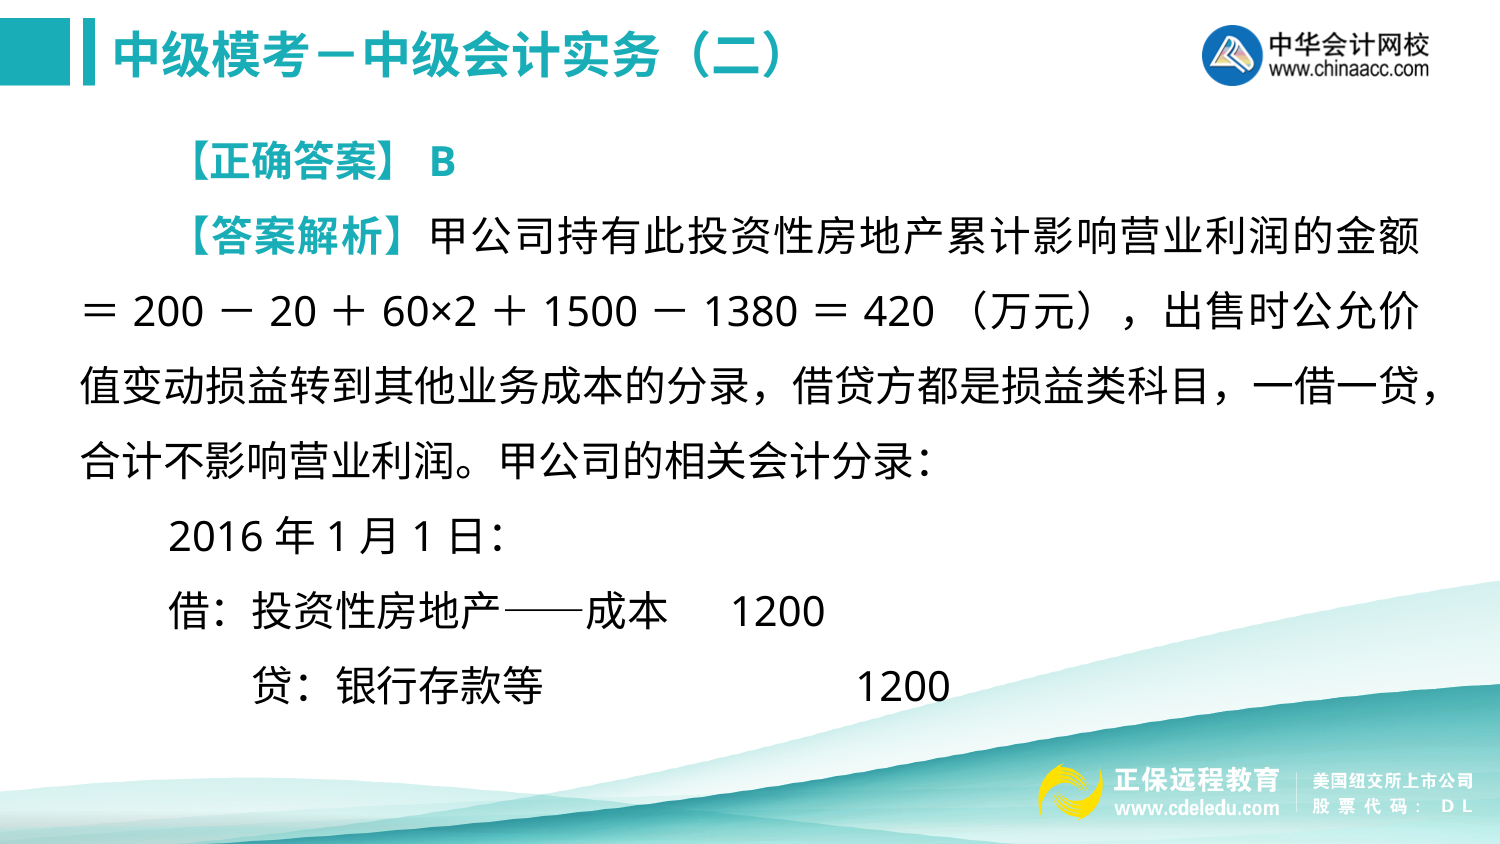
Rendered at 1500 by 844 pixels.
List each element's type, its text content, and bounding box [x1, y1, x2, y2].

list 【正确答案】B 【答案解析】甲公司持有此投资性房地产累计影响营业利润的金额＝200－20＋60×2＋1500－1380＝420（万元），出售时公允价值变动损益转到其他业务成本的分录，借贷方都是损益类科目，一借一贷，合计不影响营业利润。甲公司的相关会计分录： 2016年1月1日： 借：投资性房地产——成本 1200 贷：银行存款等 1200 [64, 102, 1436, 753]
picture [0, 0, 1500, 844]
